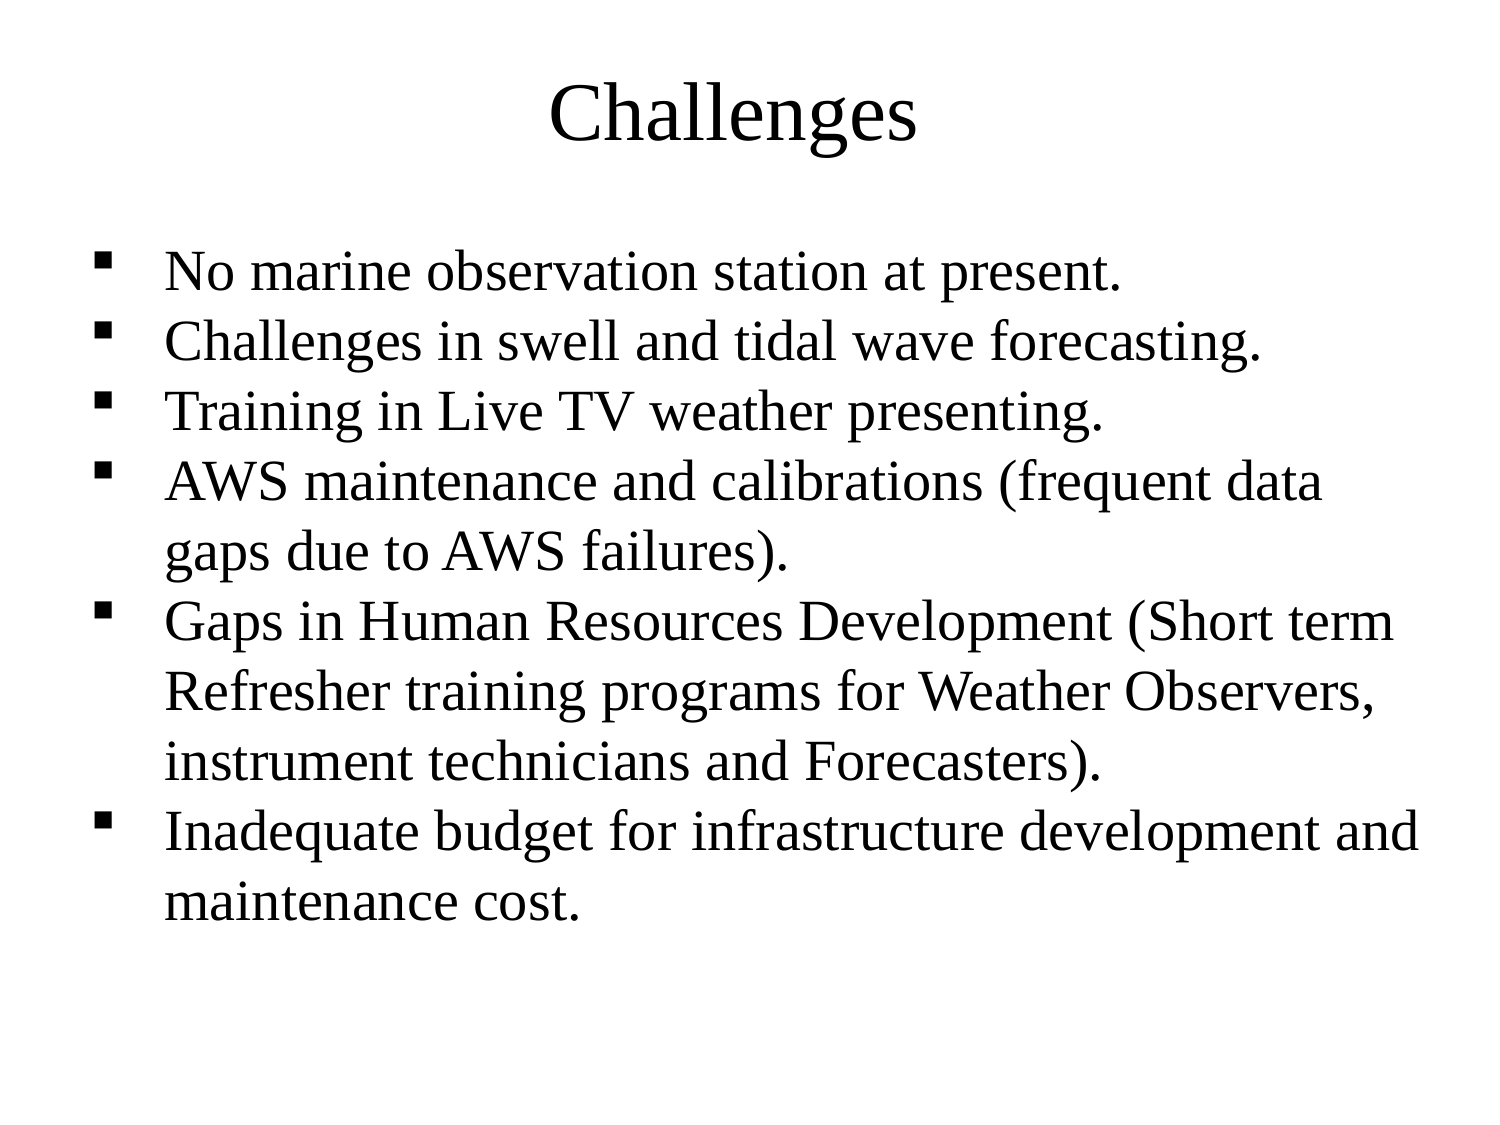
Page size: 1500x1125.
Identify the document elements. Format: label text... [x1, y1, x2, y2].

text_box No marine observation station at present. Challenges in swell and tidal wave forecasting. Training in Live TV weather presenting. AWS maintenance and calibrations (frequent data gaps due to AWS failures). Gaps in Human Resources Development (Short term Refresher training programs for Weather Observers, instrument technicians and Forecasters). Inadequate budget for infrastructure development and maintenance cost. [75, 224, 1450, 940]
title Challenges [337, 37, 1152, 177]
